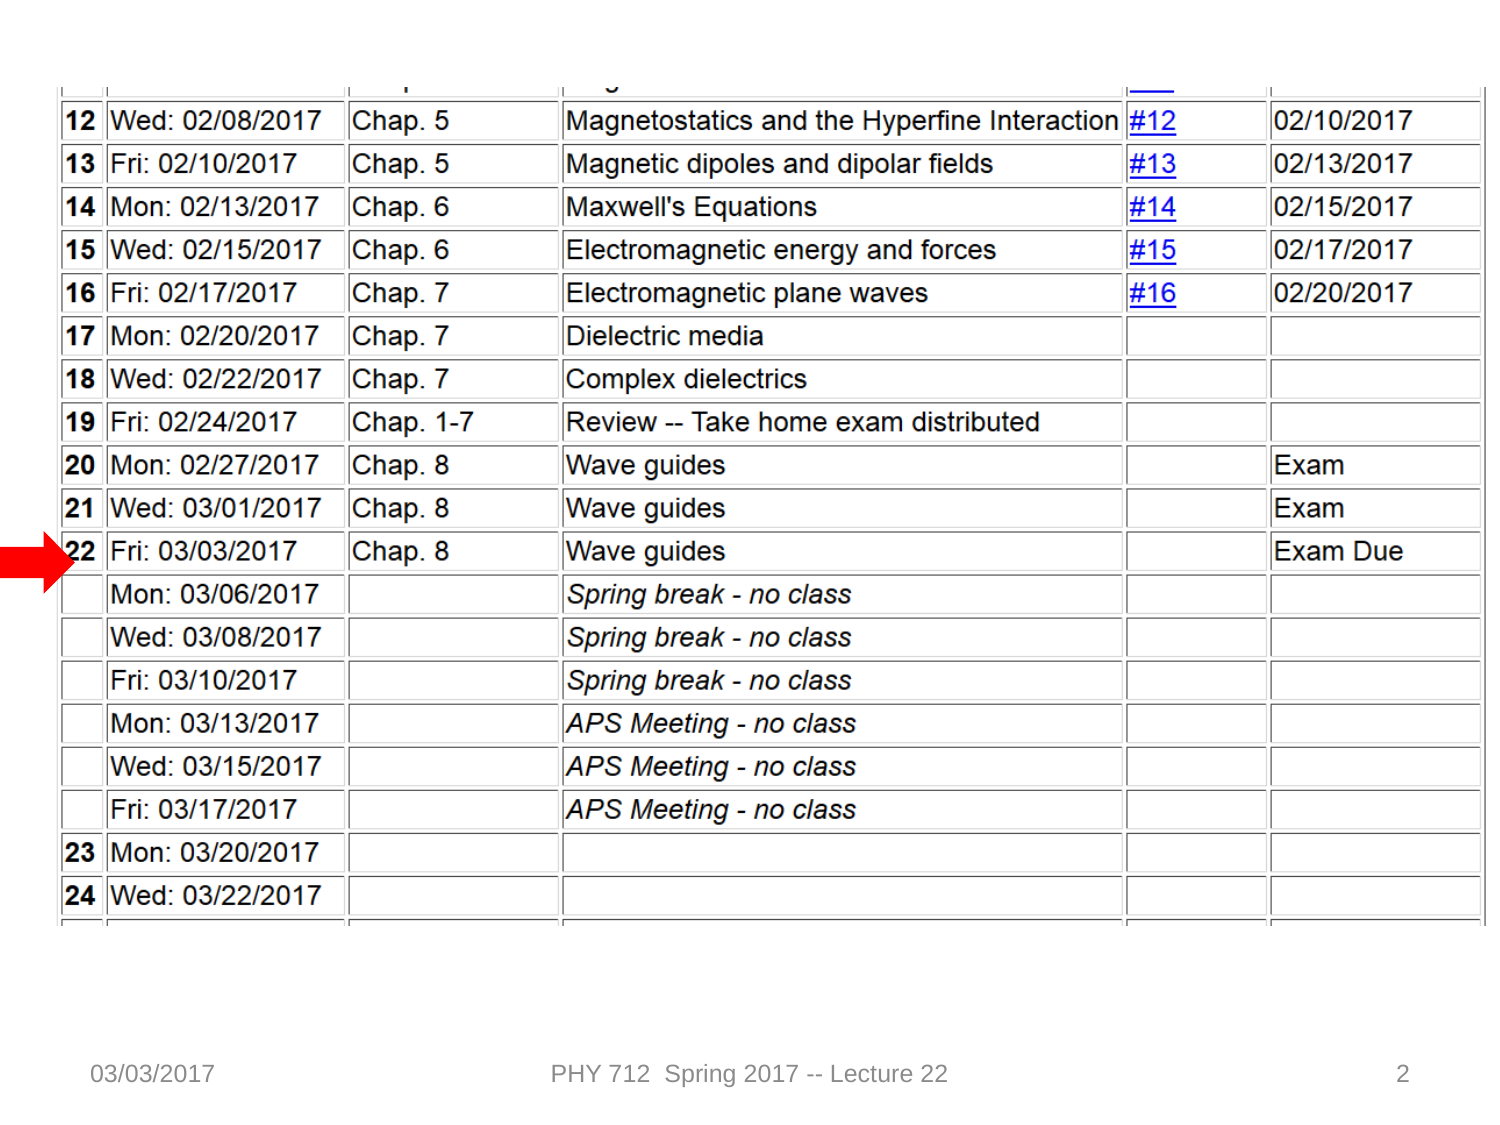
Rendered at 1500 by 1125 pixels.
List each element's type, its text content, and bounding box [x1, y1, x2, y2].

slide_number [75, 1042, 425, 1103]
text_box [0, 529, 46, 596]
footer PHY 712 Spring 2017 -- Lecture 22 [512, 1042, 988, 1103]
picture [51, 87, 1500, 926]
slide_number 2 [1074, 1042, 1425, 1103]
